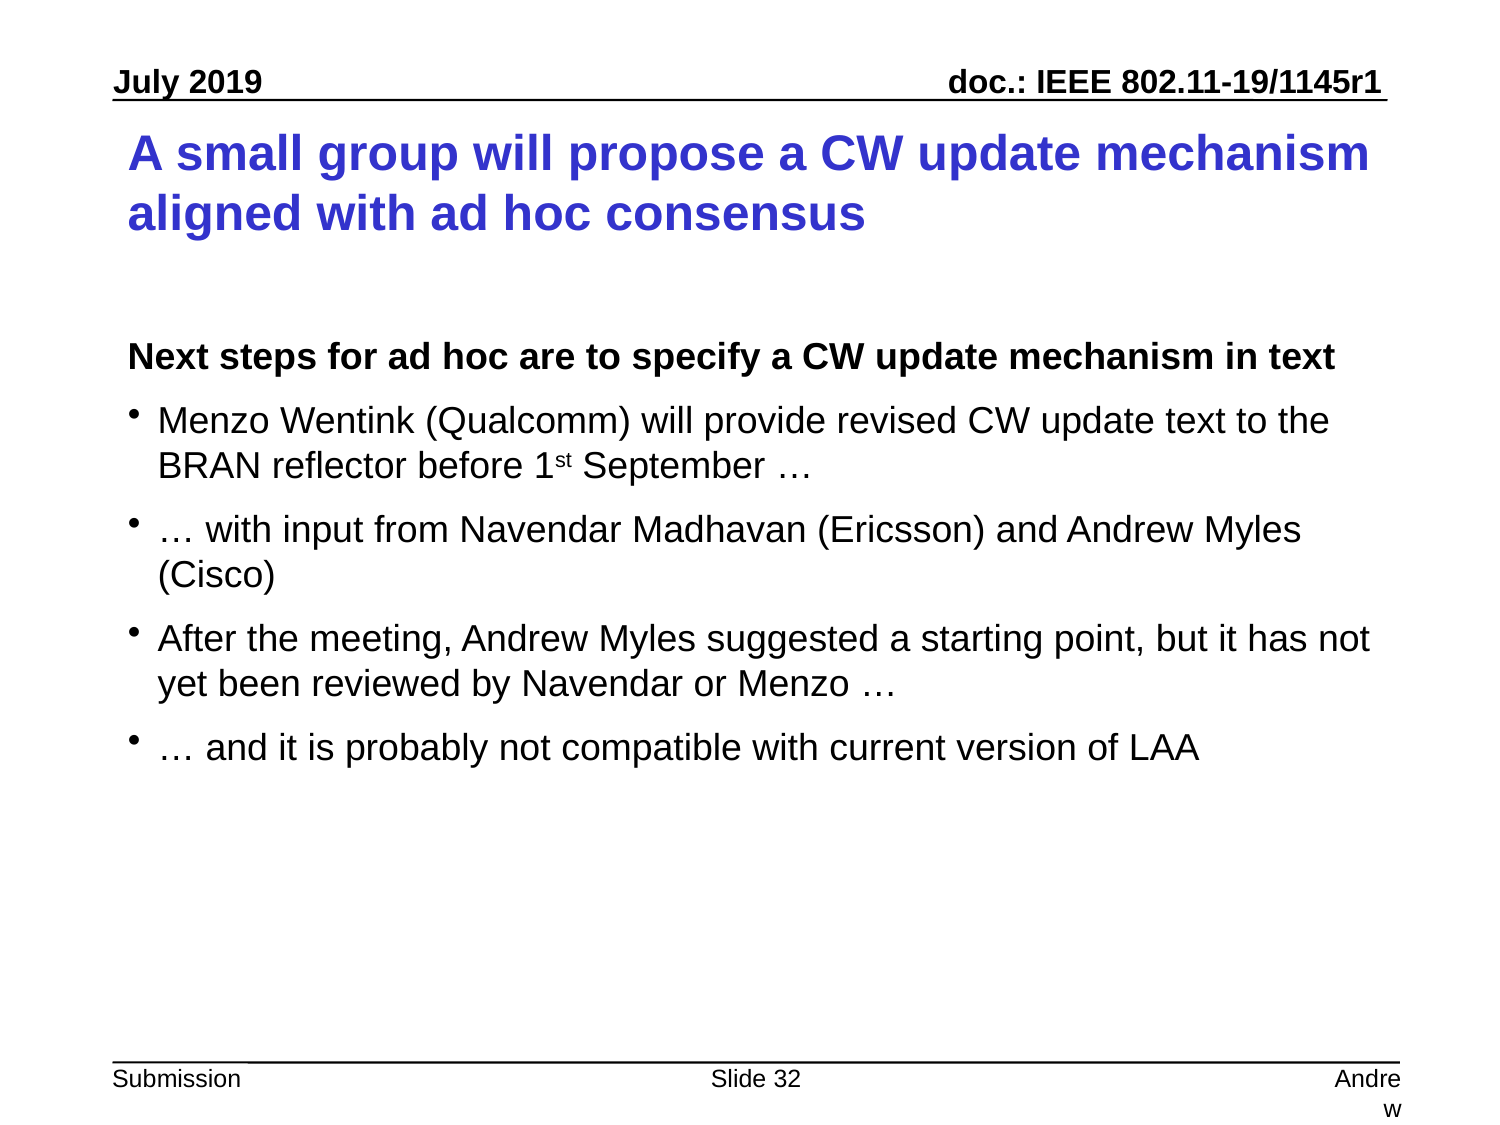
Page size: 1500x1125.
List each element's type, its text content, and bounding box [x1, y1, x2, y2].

slide_number Slide 32 [709, 1061, 803, 1093]
title A small group will propose a CW update mechanism aligned with ad hoc consensus [112, 112, 1388, 288]
footer Andrew Myles, Cisco [1320, 1061, 1402, 1093]
list Next steps for ad hoc are to specify a CW update mechanism in text Menzo Wentink (Qualcomm) will provide revised CW update text to the BRAN reflector before 1st September … … with input from Navendar Madhavan (Ericsson) and Andrew Myles (Cisco) After the meeting, Andrew Myles suggested a starting point, but it has not yet been reviewed by Navendar or Menzo … … and it is probably not compatible with current version of LAA [112, 324, 1388, 1000]
